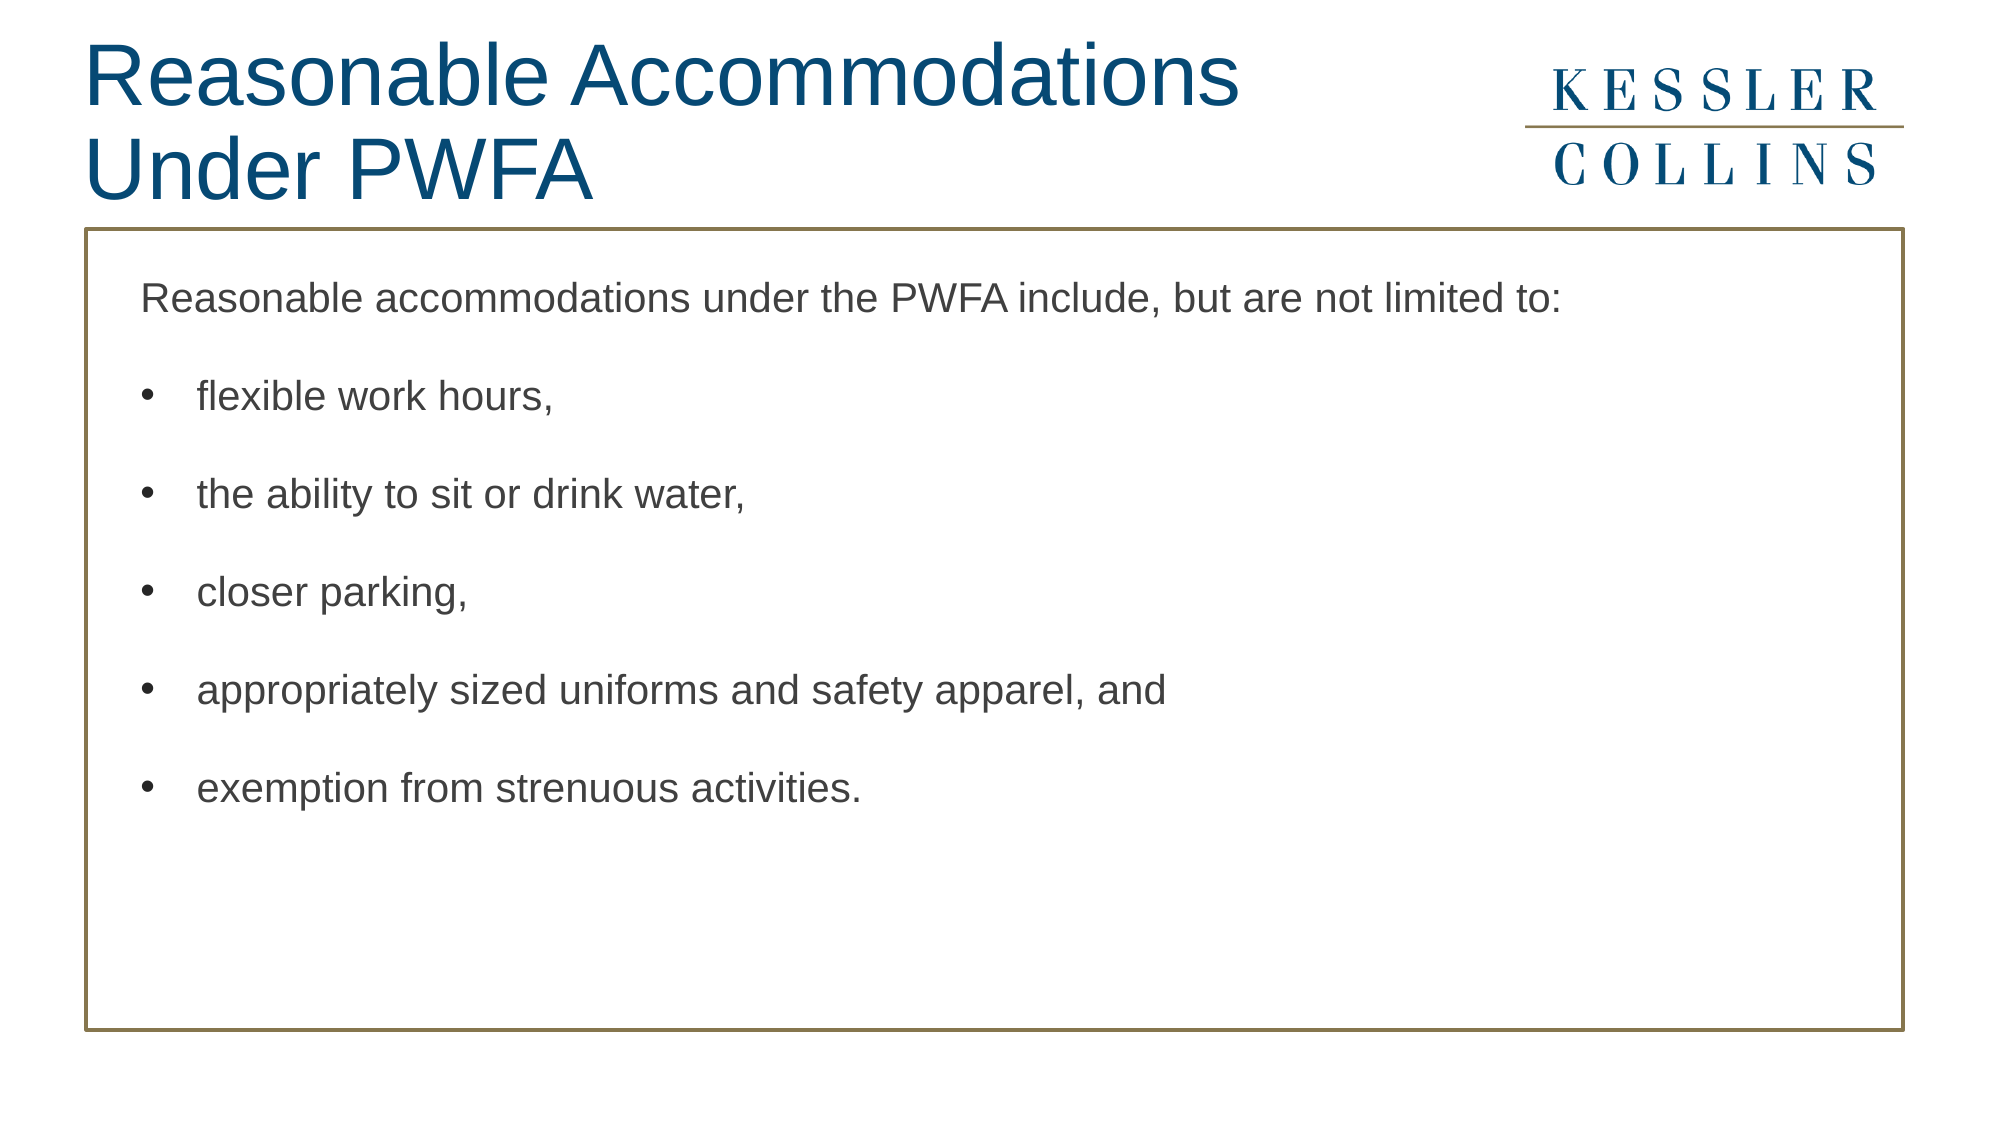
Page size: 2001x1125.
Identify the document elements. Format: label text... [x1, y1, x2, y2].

picture [1525, 68, 1904, 185]
title Reasonable Accommodations Under PWFA [83, 64, 1476, 184]
list Reasonable accommodations under the PWFA include, but are not limited to: flexible work hours, the ability to sit or drink water, closer parking, appropriately sized uniforms and safety apparel, and exemption from strenuous activities. [140, 271, 1862, 1002]
